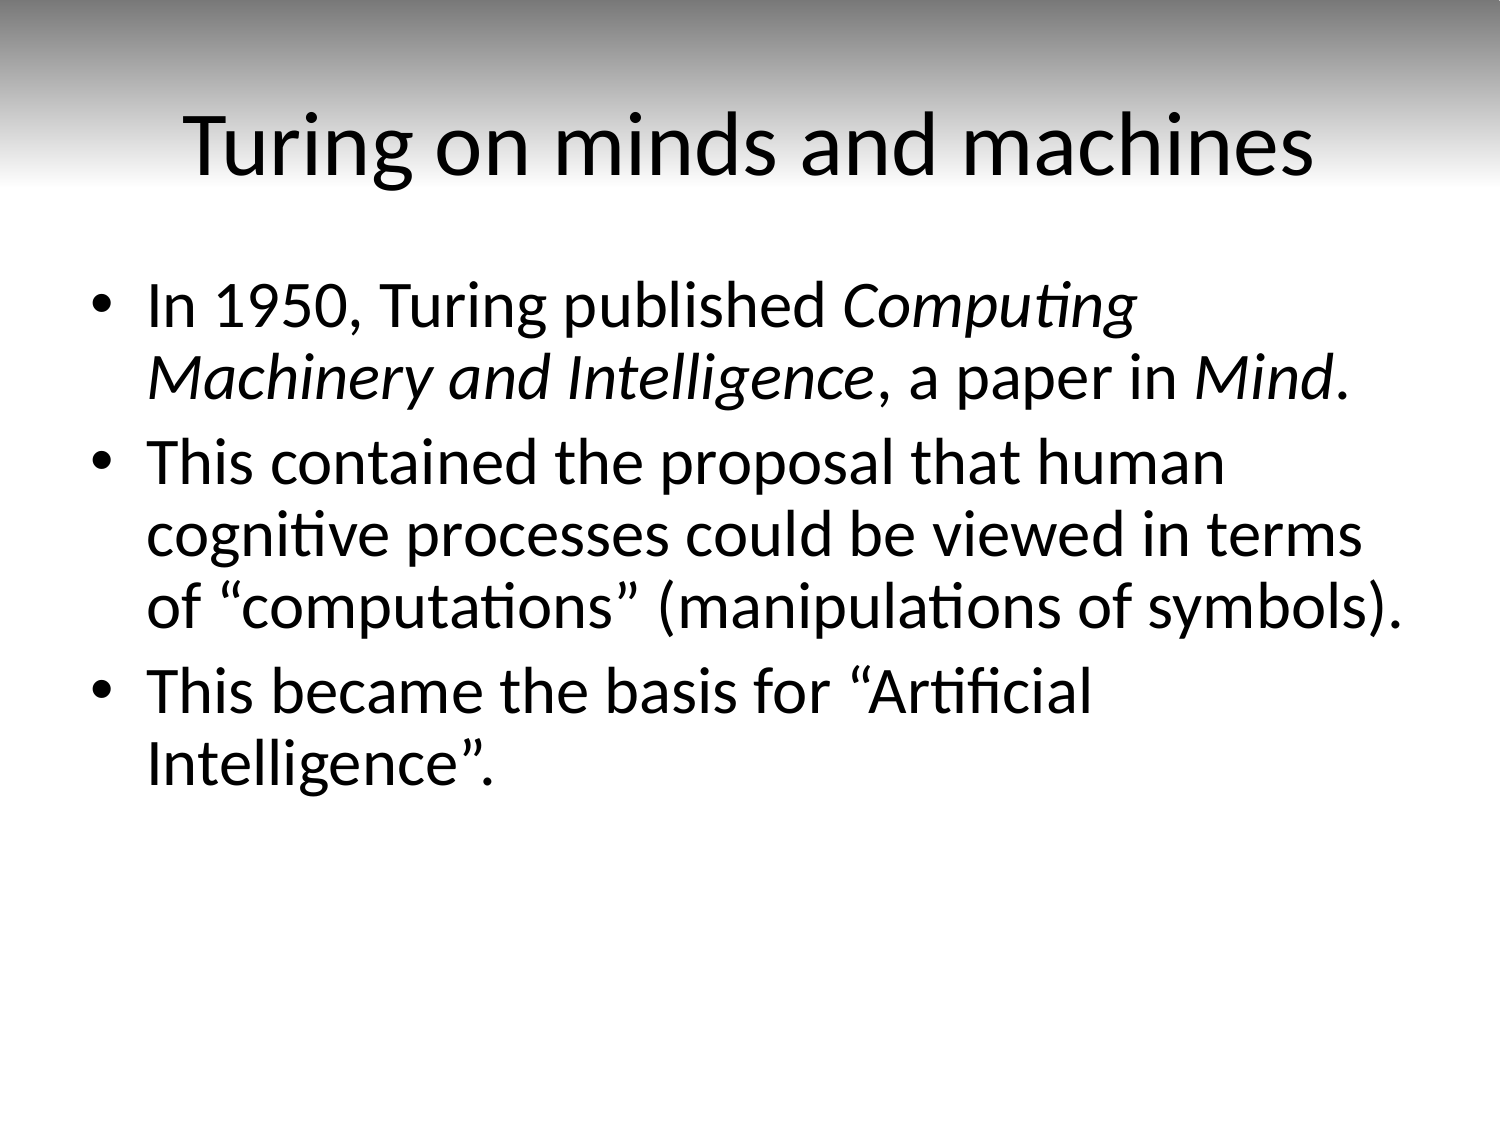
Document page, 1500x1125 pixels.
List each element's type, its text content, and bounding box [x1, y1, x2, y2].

list In 1950, Turing published Computing Machinery and Intelligence, a paper in Mind. This contained the proposal that human cognitive processes could be viewed in terms of “computations” (manipulations of symbols). This became the basis for “Artificial Intelligence”. [74, 262, 1426, 1006]
title Turing on minds and machines [74, 44, 1426, 233]
